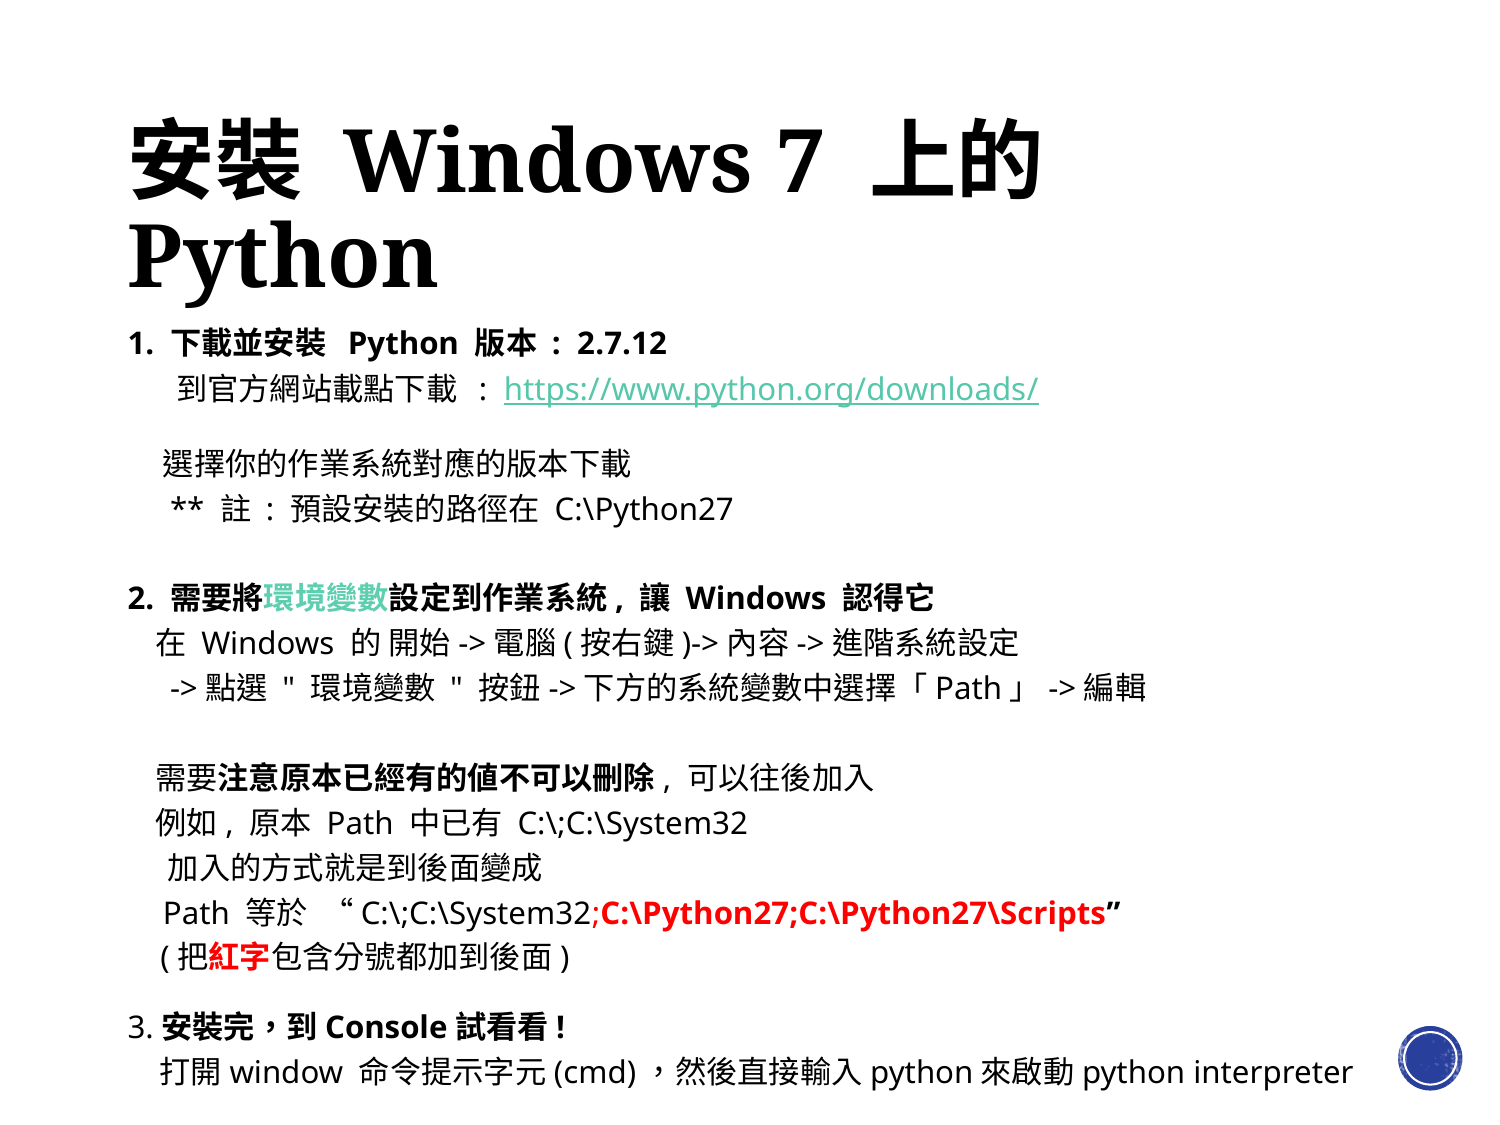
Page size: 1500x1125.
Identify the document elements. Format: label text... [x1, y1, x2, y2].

title 安裝 Windows 7 上的 Python [112, 79, 1388, 308]
list 1. 下載並安裝 Python 版本 : 2.7.12 到官方網站載點下載 : https://www.python.org/downloads/ 選擇你的作業系統對應的版本下載 ** 註 : 預設安裝的路徑在 C:\Python27 2. 需要將環境變數設定到作業系統, 讓 Windows 認得它 在 Windows 的 開始->電腦(按右鍵)->內容->進階系統設定 ->點選 " 環境變數 " 按鈕->下方的系統變數中選擇「Path」->編輯 需要注意原本已經有的値不可以刪除, 可以往後加入 例如, 原本 Path 中已有 C:\;C:\System32 加入的方式就是到後面變成 Path 等於 “C:\;C:\System32;C:\Python27;C:\Python27\Scripts” (把紅字包含分號都加到後面) 3.安裝完，到Console試看看! 打開window 命令提示字元(cmd)，然後直接輸入python來啟動python interpreter [112, 308, 1388, 1031]
